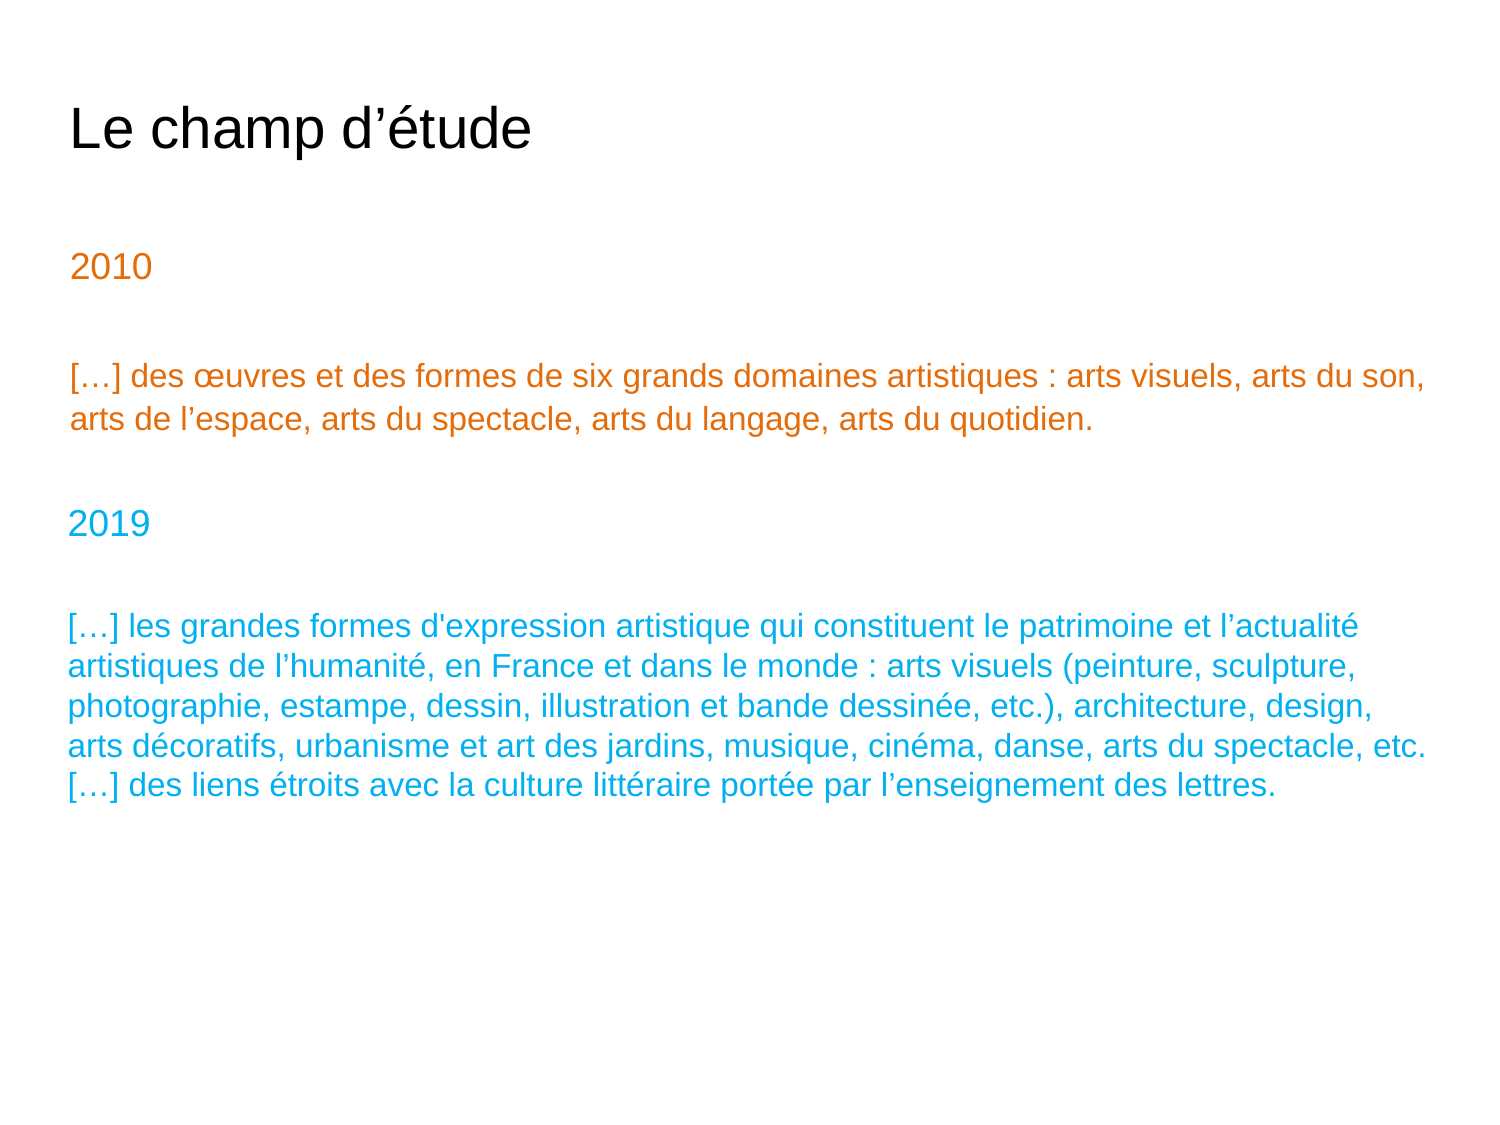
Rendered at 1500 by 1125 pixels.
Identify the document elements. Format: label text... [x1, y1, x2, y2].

text_box 2010 […] des œuvres et des formes de six grands domaines artistiques : arts visuels, arts du son, arts de l’espace, arts du spectacle, arts du langage, arts du quotidien. [54, 231, 1453, 445]
title Le champ d’étude [54, 56, 1453, 195]
text_box 2019 […] les grandes formes d'expression artistique qui constituent le patrimoine et l’actualité artistiques de l’humanité, en France et dans le monde : arts visuels (peinture, sculpture, photographie, estampe, dessin, illustration et bande dessinée, etc.), architecture, design, arts décoratifs, urbanisme et art des jardins, musique, cinéma, danse, arts du spectacle, etc. […] des liens étroits avec la culture littéraire portée par l’enseignement des lettres. [53, 491, 1451, 811]
